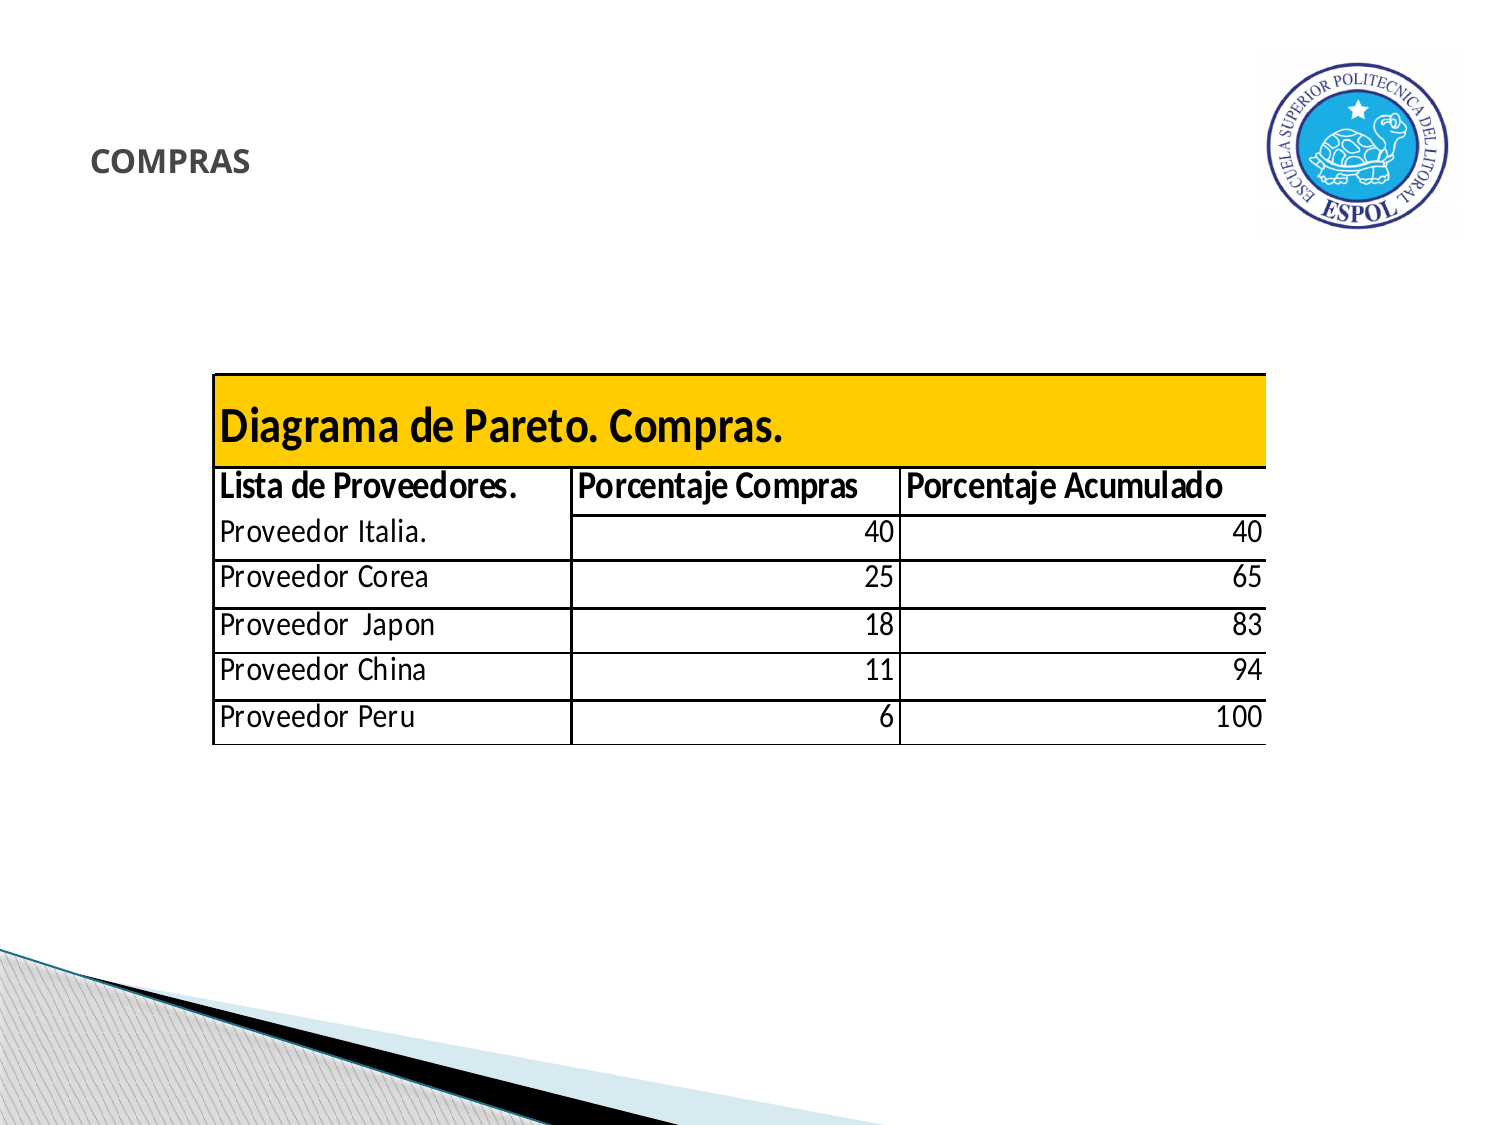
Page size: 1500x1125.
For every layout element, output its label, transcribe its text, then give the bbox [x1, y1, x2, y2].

picture [111, 373, 1267, 941]
title COMPRAS [75, 45, 1425, 233]
picture [1257, 54, 1458, 237]
